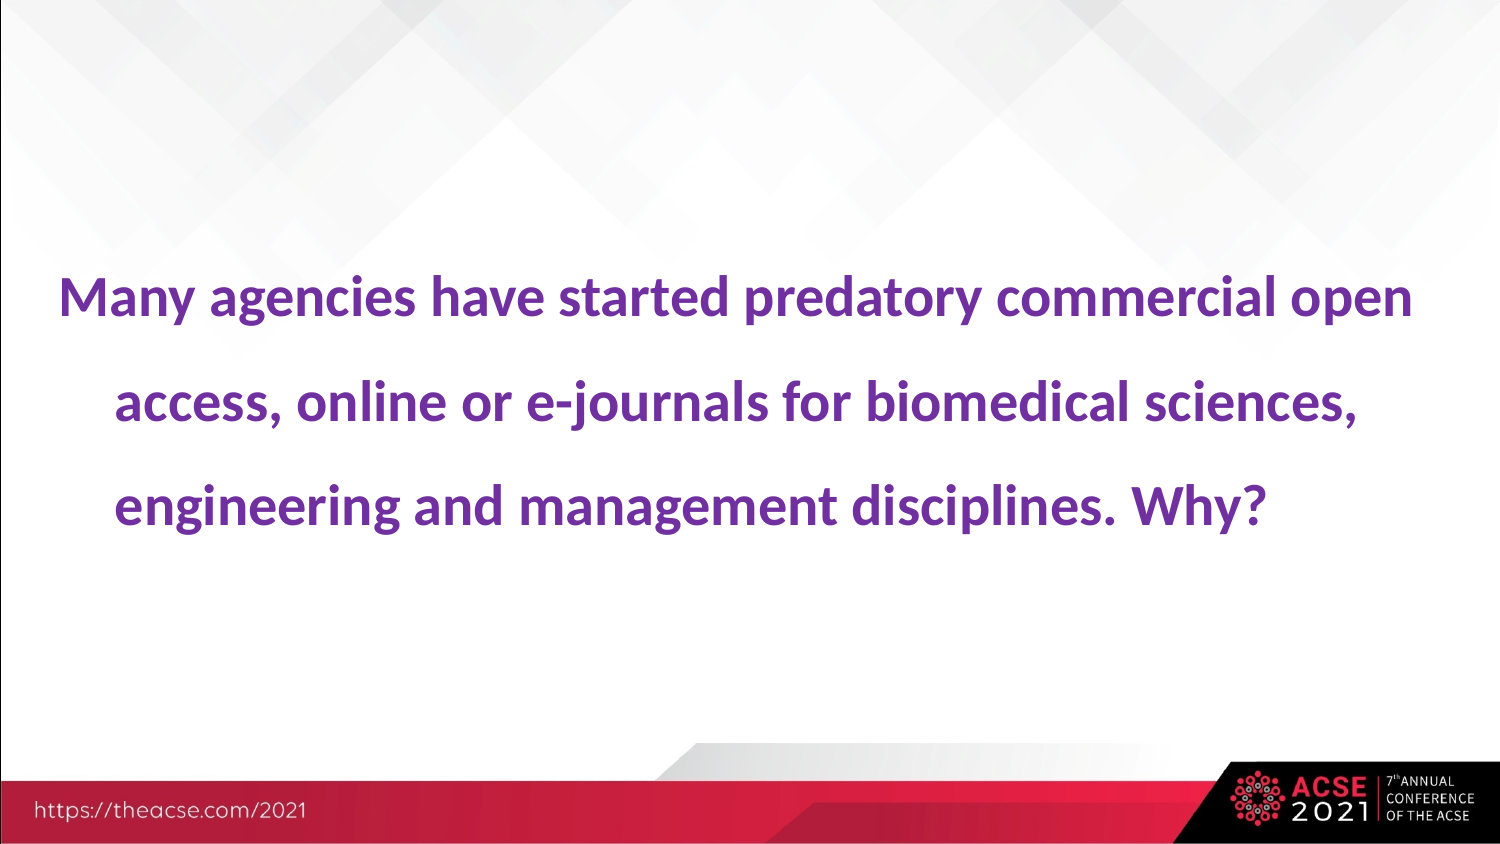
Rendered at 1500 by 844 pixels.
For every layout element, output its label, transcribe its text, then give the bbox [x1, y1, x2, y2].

text_box Many agencies have started predatory commercial open access, online or e-journals for biomedical sciences, engineering and management disciplines. Why? [43, 215, 1457, 713]
picture [0, 0, 1500, 844]
